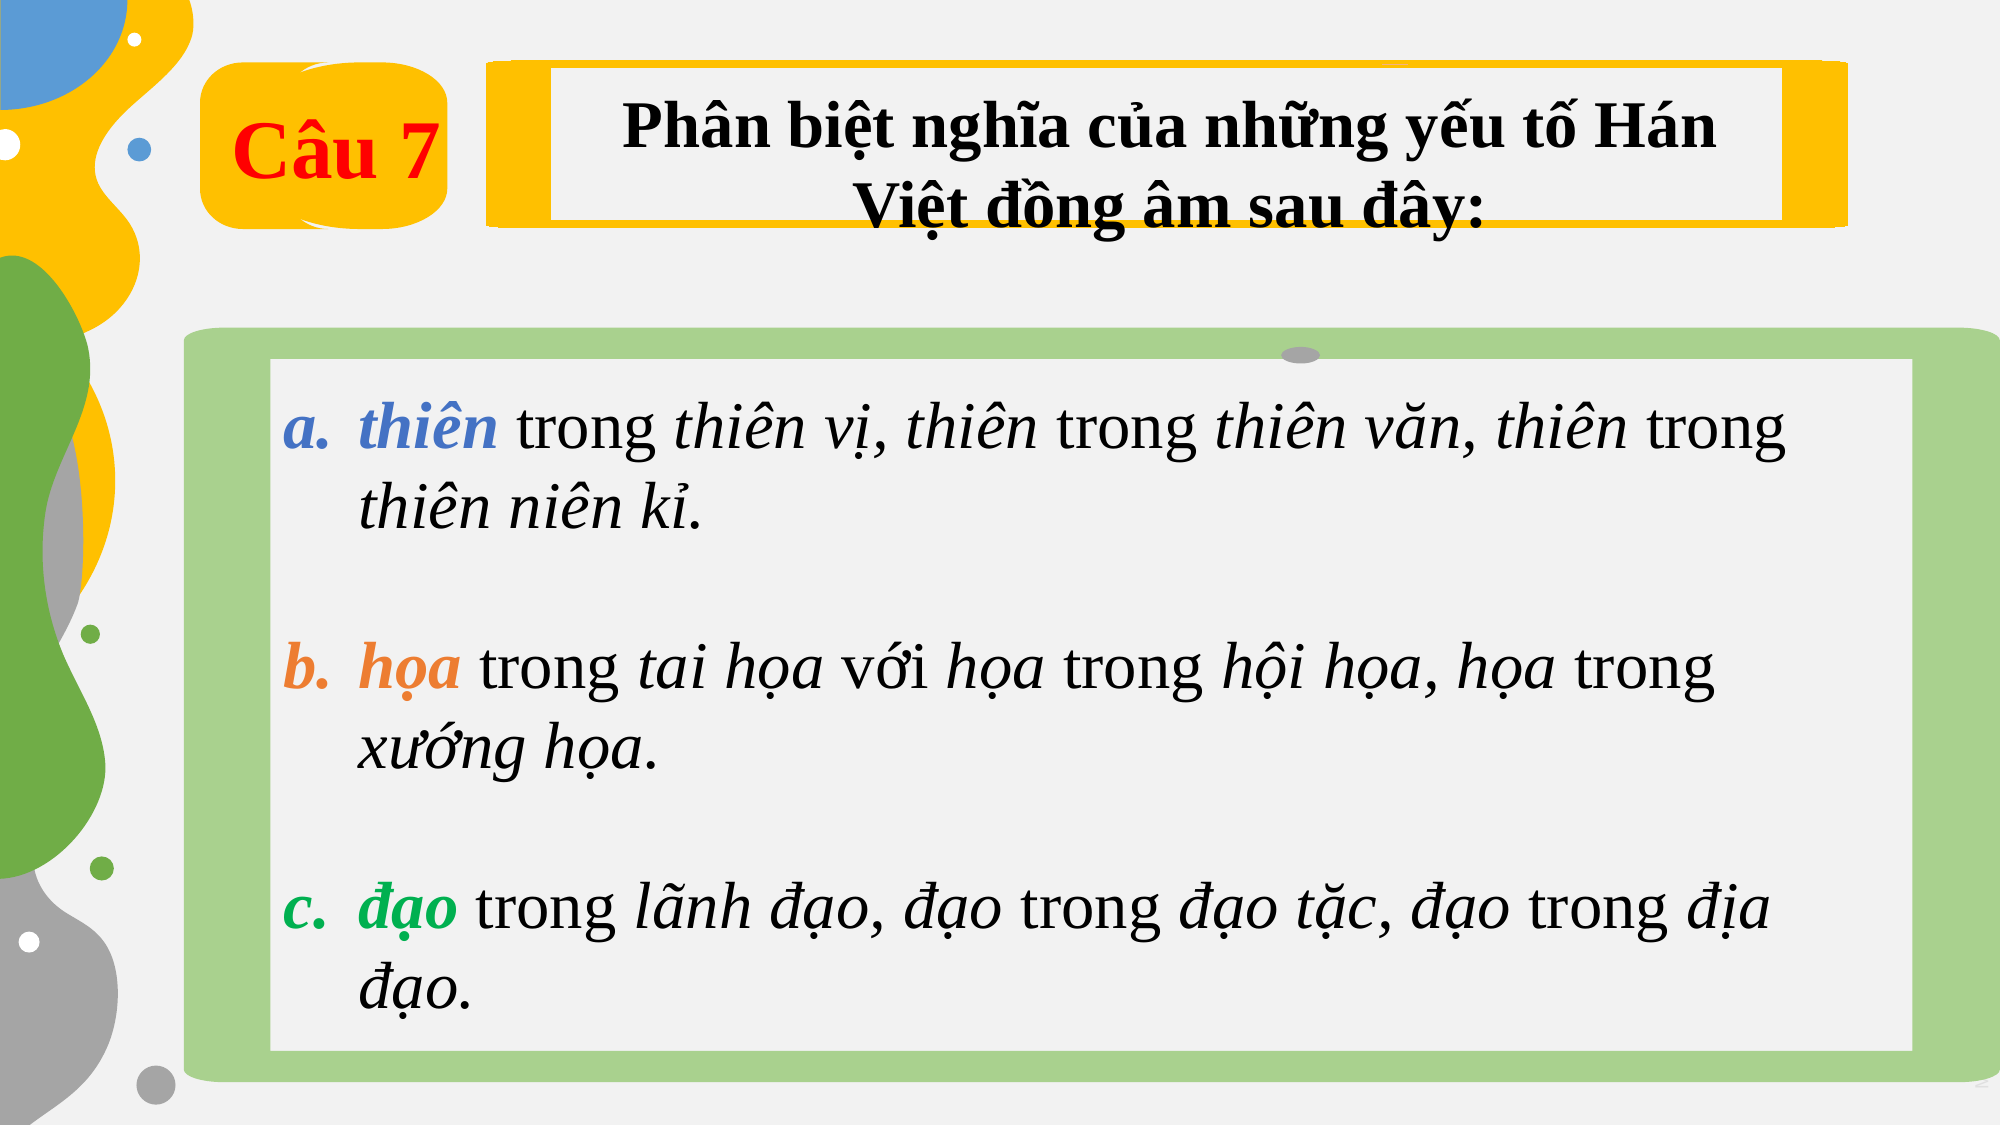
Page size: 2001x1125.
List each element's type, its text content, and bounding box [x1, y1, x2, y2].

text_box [199, 62, 459, 230]
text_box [485, 60, 2000, 228]
text_box Phân biệt nghĩa của những yếu tố Hán Việt đồng âm sau đây: [569, 228, 1773, 249]
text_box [183, 327, 2000, 1083]
